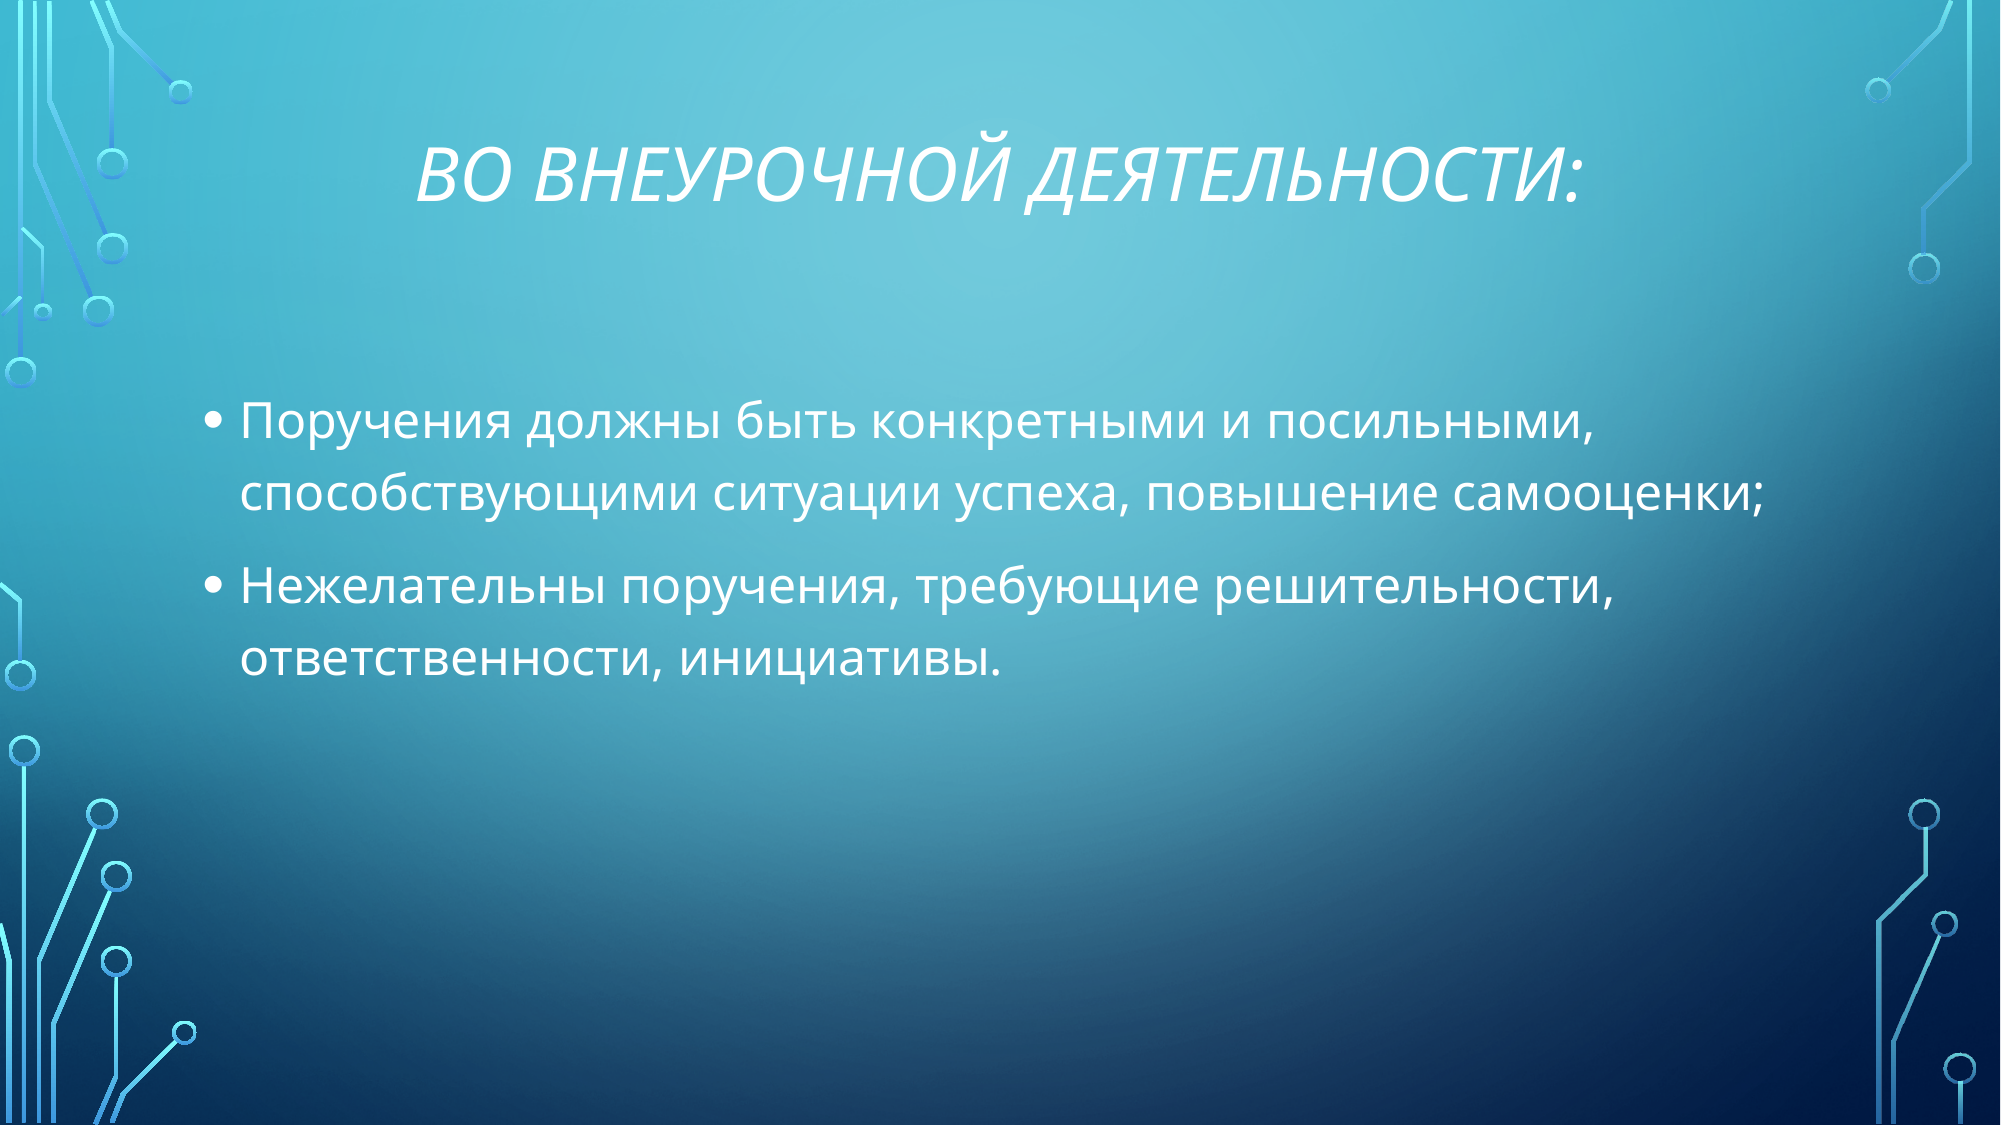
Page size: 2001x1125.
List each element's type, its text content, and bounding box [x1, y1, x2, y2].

list Поручения должны быть конкретными и посильными, способствующими ситуации успеха, повышение самооценки; Нежелательны поручения, требующие решительности, ответственности, инициативы. [187, 369, 1813, 950]
title Во внеурочной деятельности: [187, 101, 1813, 344]
